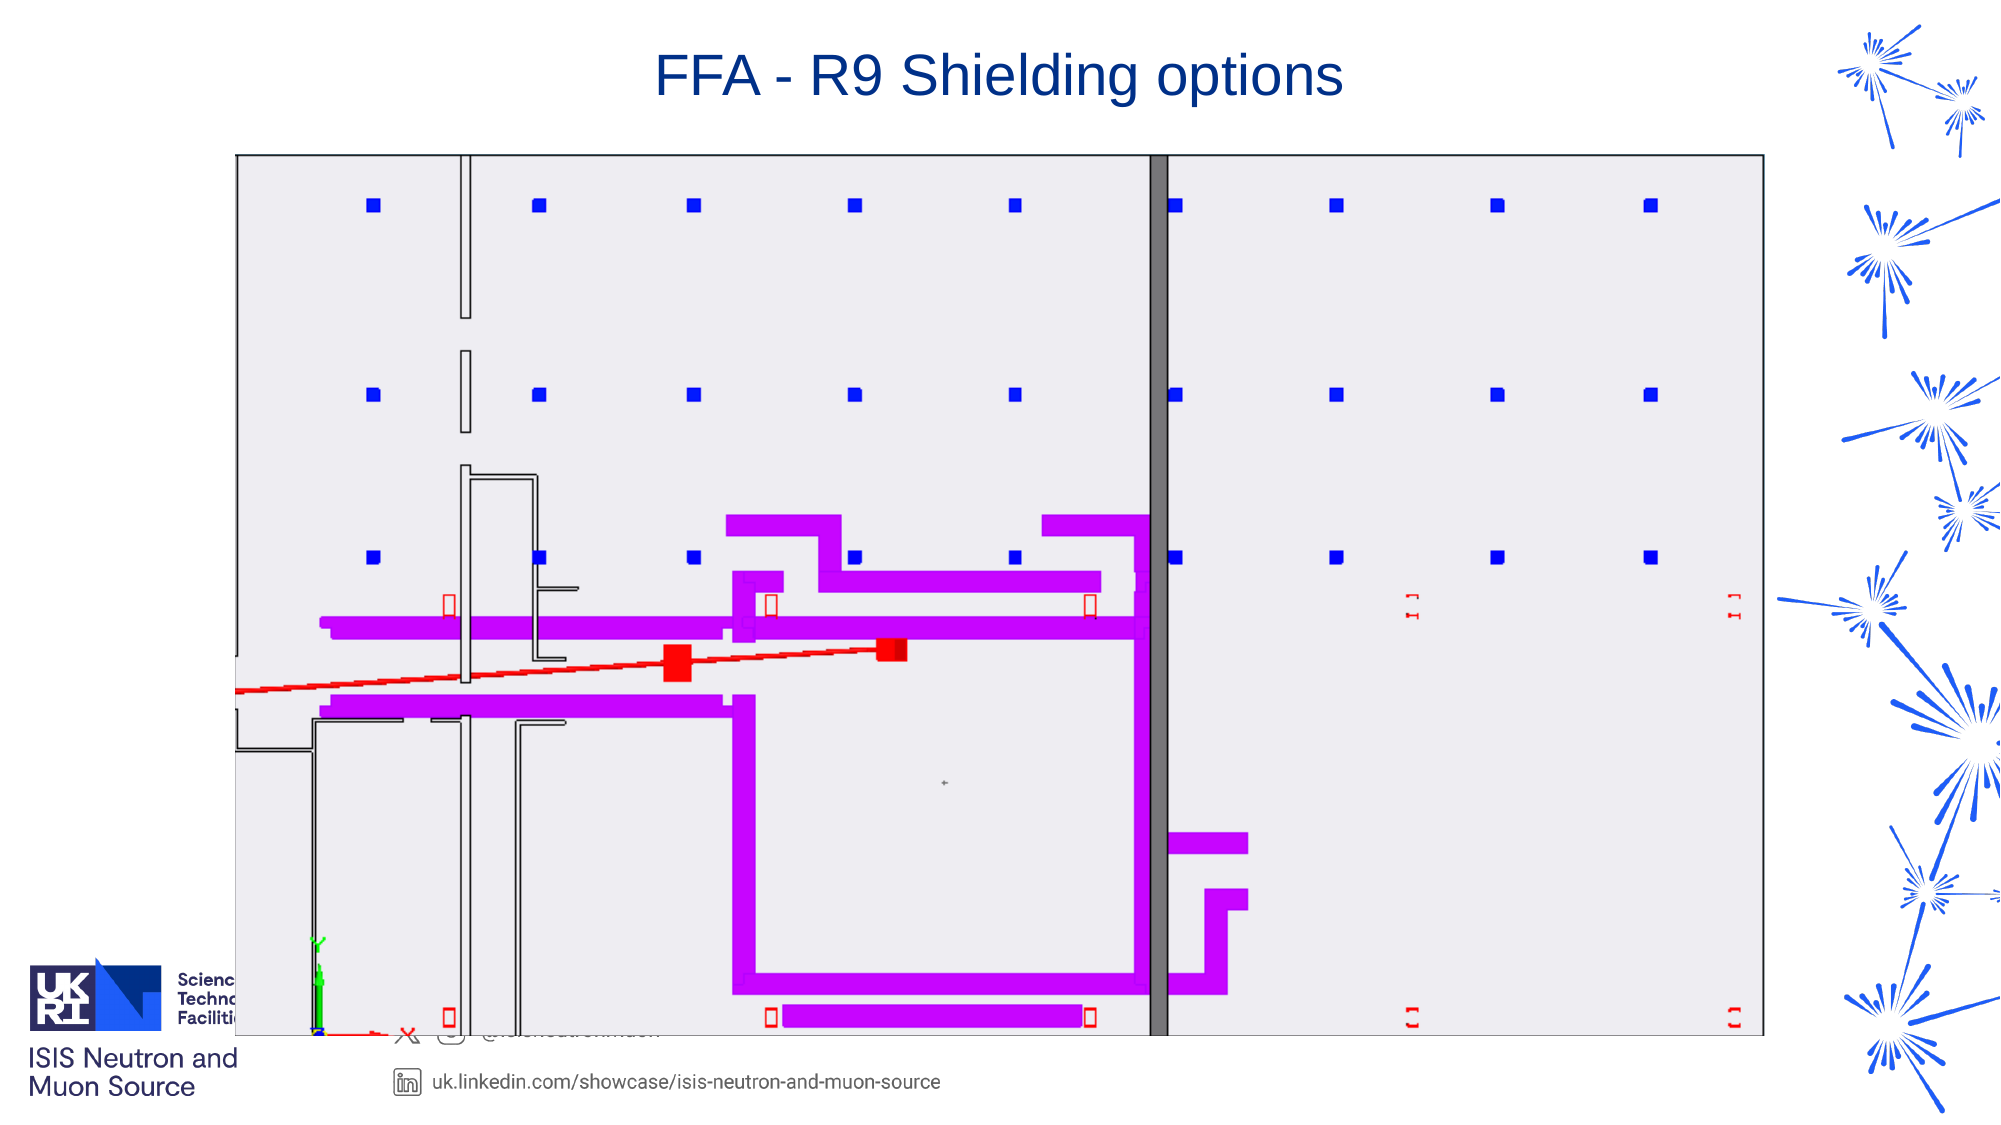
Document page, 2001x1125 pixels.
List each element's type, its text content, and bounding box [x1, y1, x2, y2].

text_box FFA - R9 Shielding options [0, 0, 2000, 154]
picture [0, 153, 2000, 1125]
